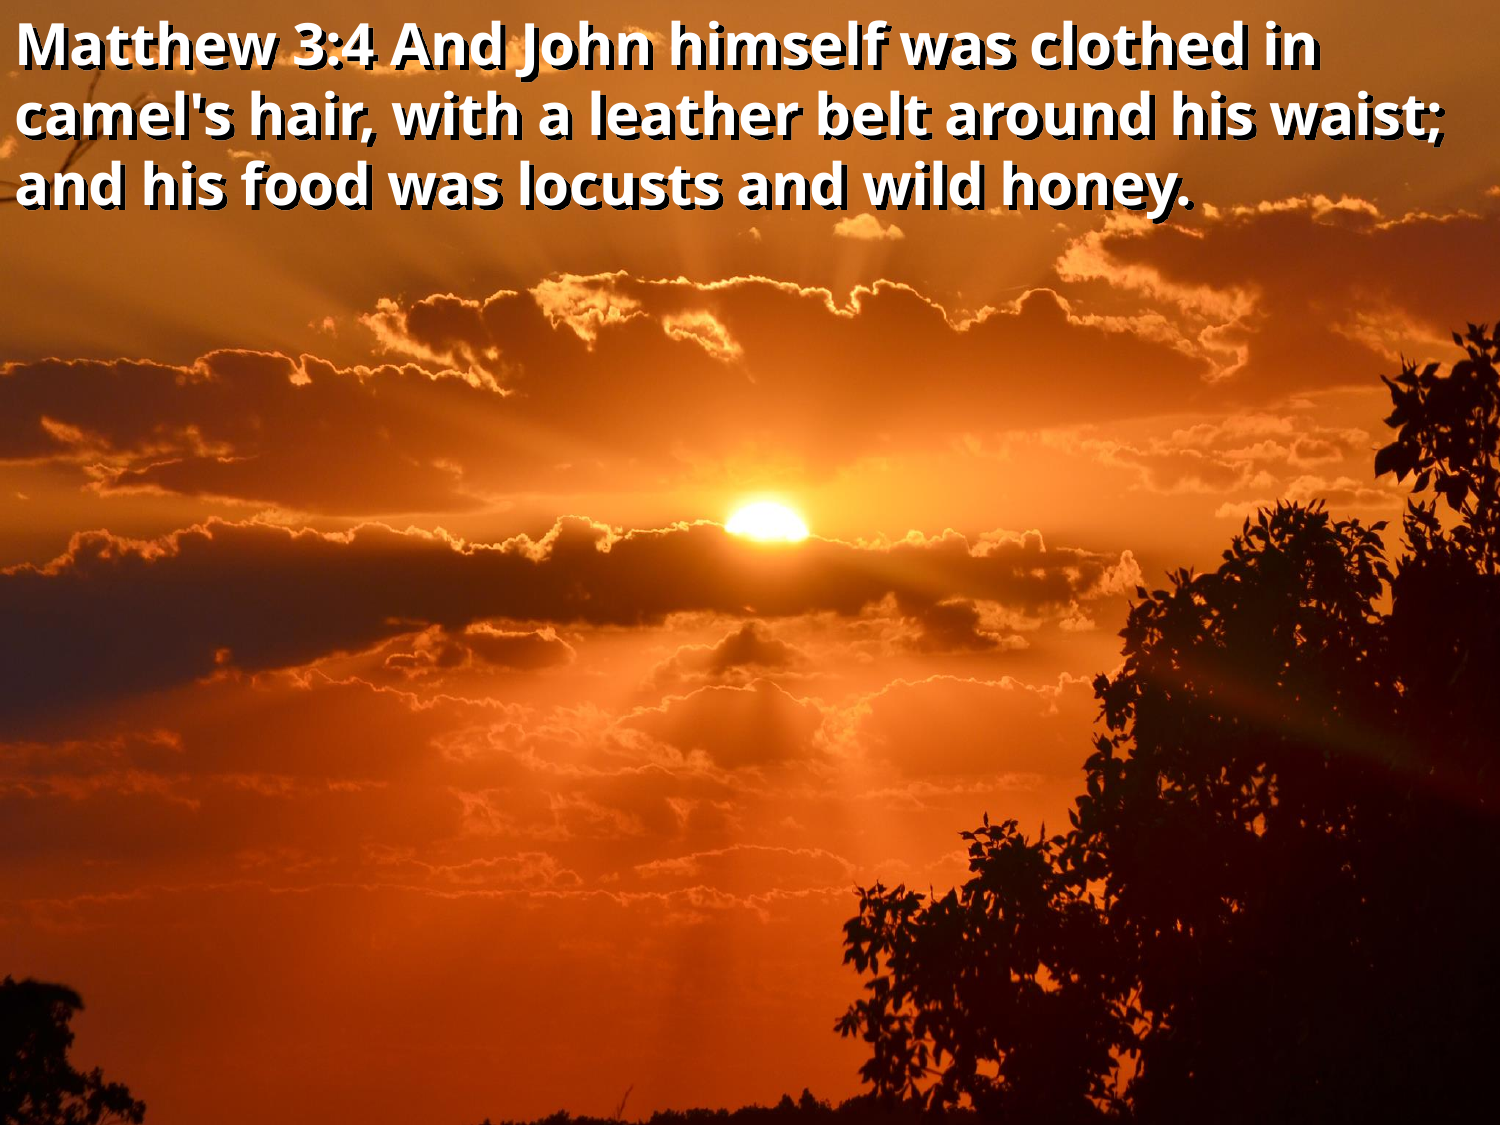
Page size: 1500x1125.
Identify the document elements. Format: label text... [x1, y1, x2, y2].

picture [0, 225, 1500, 1125]
text_box Matthew 3:4 And John himself was clothed in camel's hair, with a leather belt around his waist; and his food was locusts and wild honey. [0, 0, 1500, 225]
